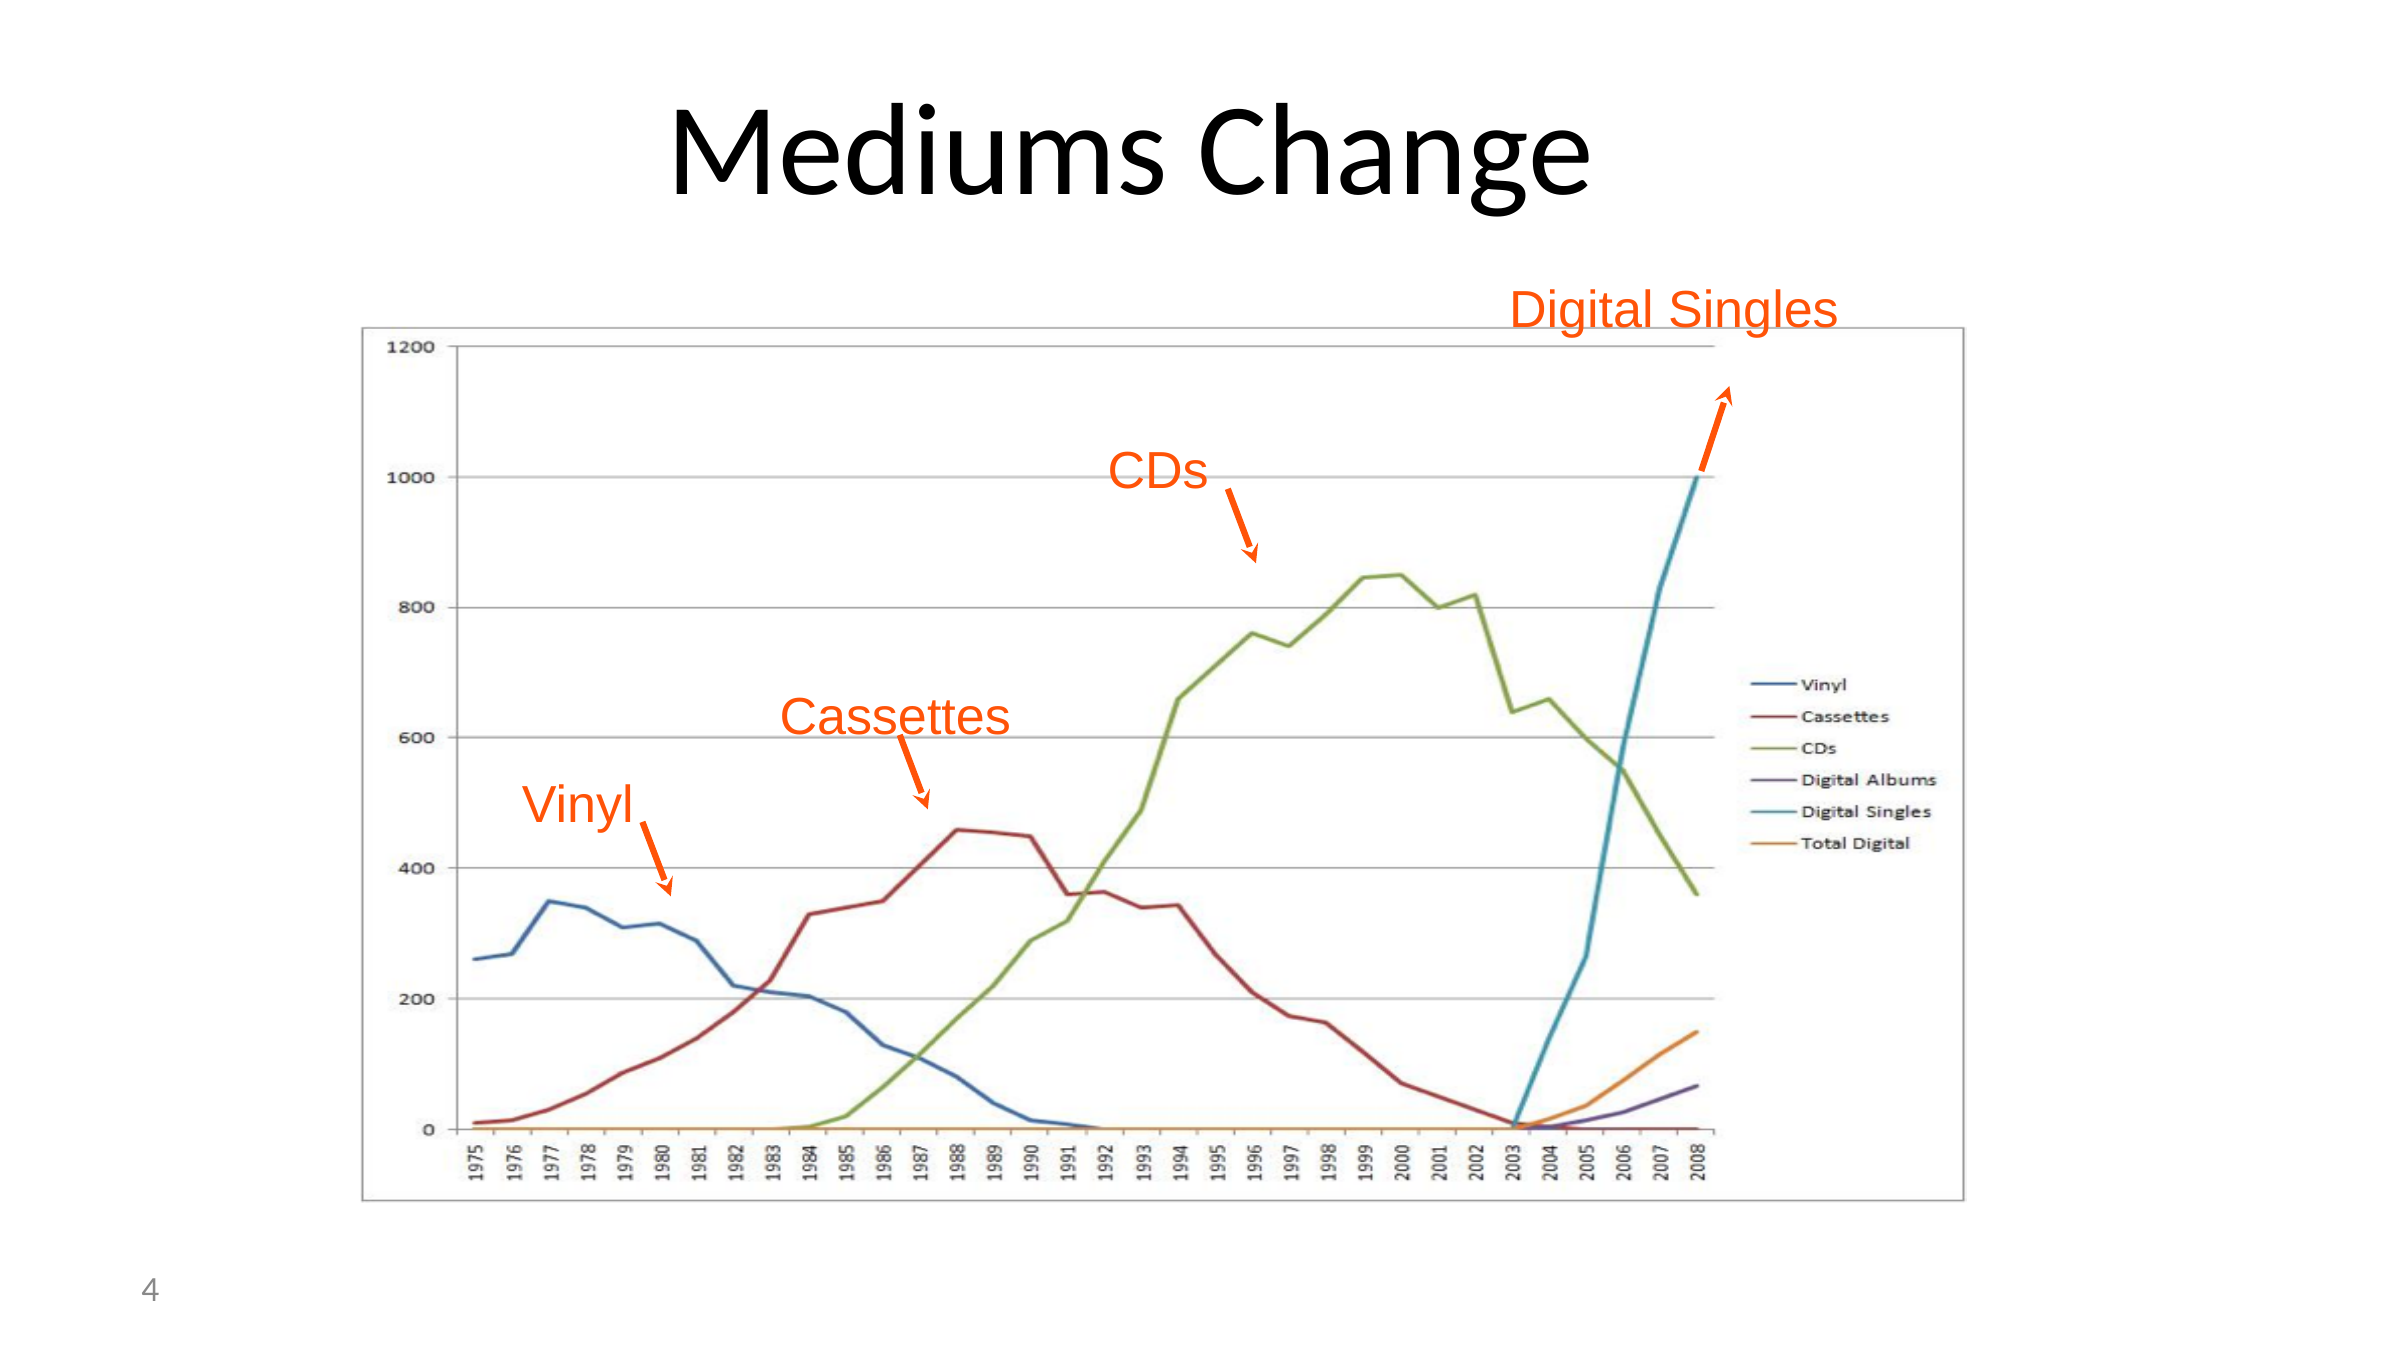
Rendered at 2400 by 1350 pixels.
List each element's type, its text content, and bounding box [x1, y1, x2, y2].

title Mediums Change [68, 59, 2192, 226]
text_box Digital Singles [1504, 258, 2014, 435]
slide_number 4 [119, 1251, 681, 1324]
picture [360, 326, 1967, 1203]
